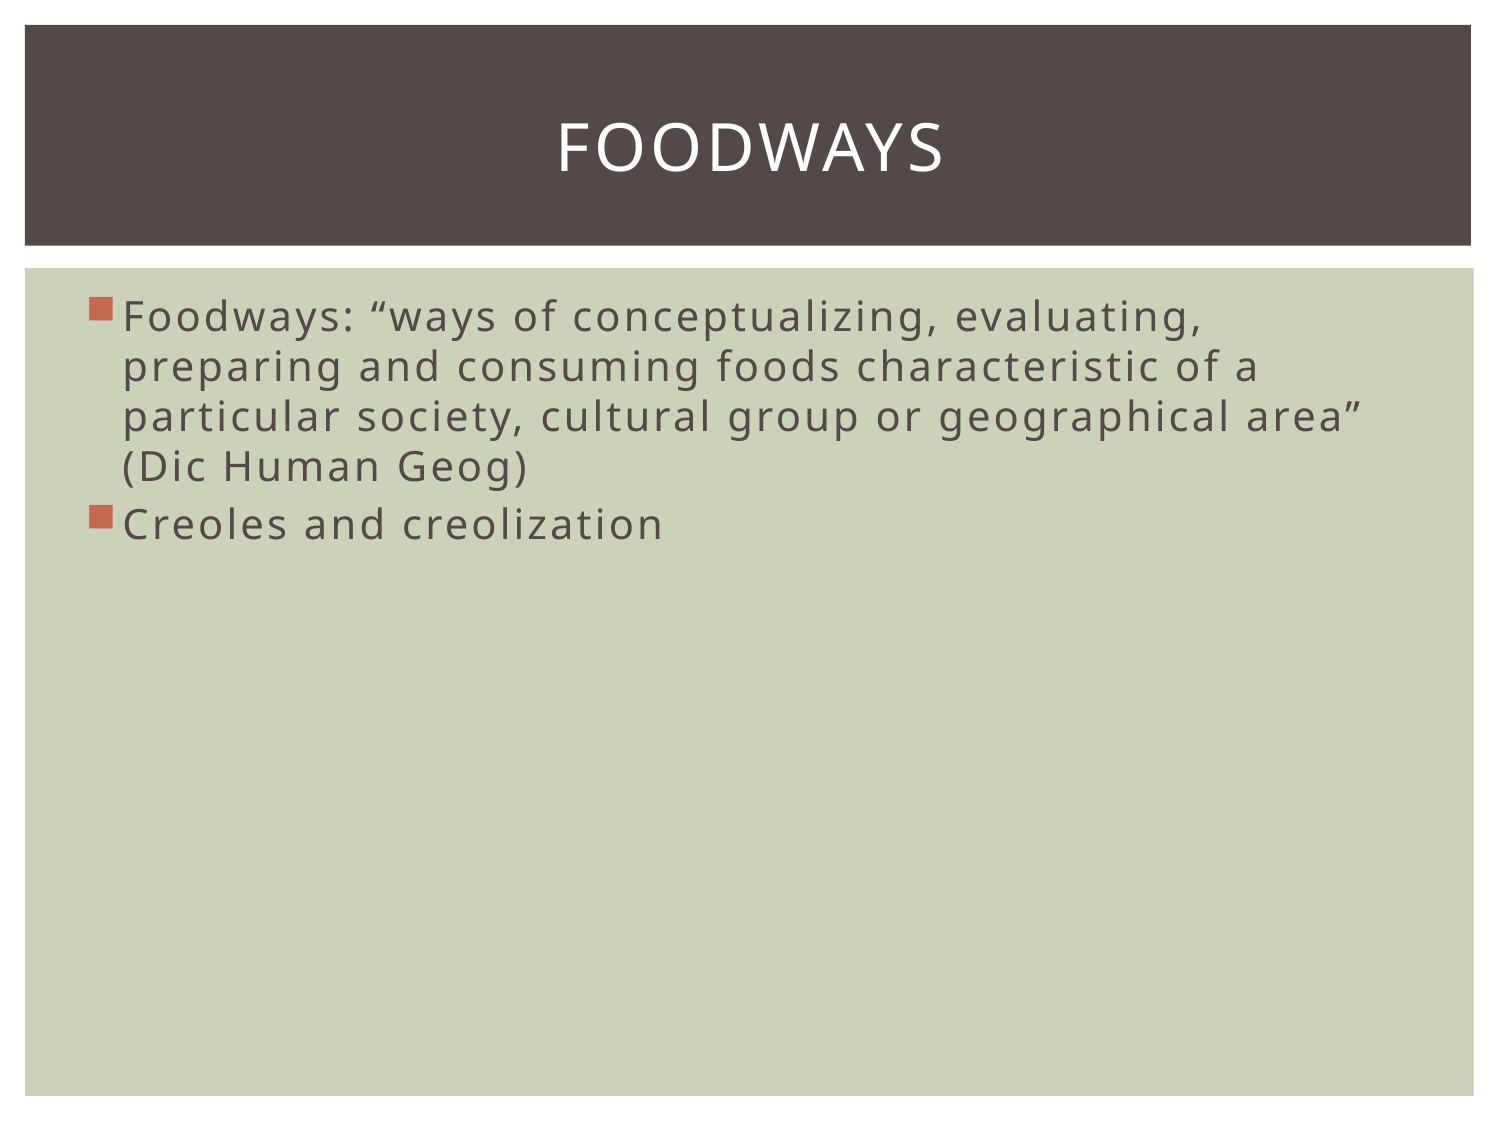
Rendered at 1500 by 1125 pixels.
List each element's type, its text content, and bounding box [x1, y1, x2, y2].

list Foodways: “ways of conceptualizing, evaluating, preparing and consuming foods characteristic of a particular society, cultural group or geographical area” (Dic Human Geog) Creoles and creolization [62, 281, 1442, 1005]
title Foodways [62, 58, 1438, 232]
